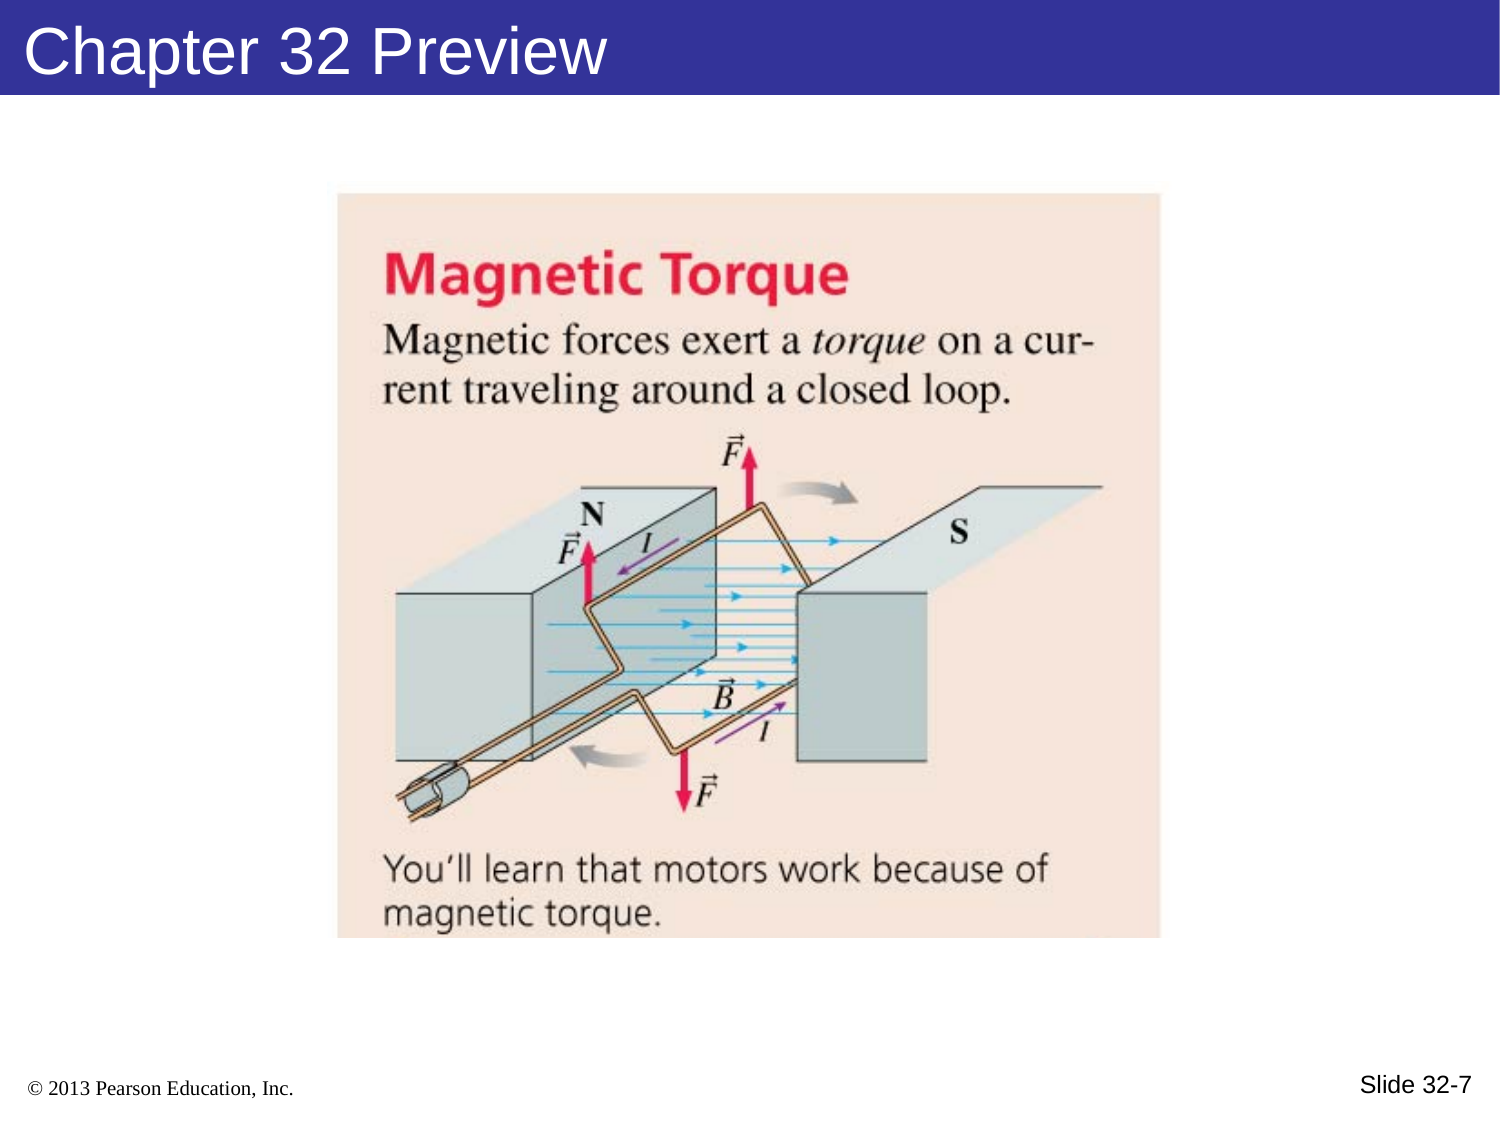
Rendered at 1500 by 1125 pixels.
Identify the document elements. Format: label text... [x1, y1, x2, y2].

picture [327, 181, 1173, 938]
text_box Chapter 32 Preview [8, 16, 959, 80]
text_box Slide 32-7 [1287, 1064, 1488, 1103]
